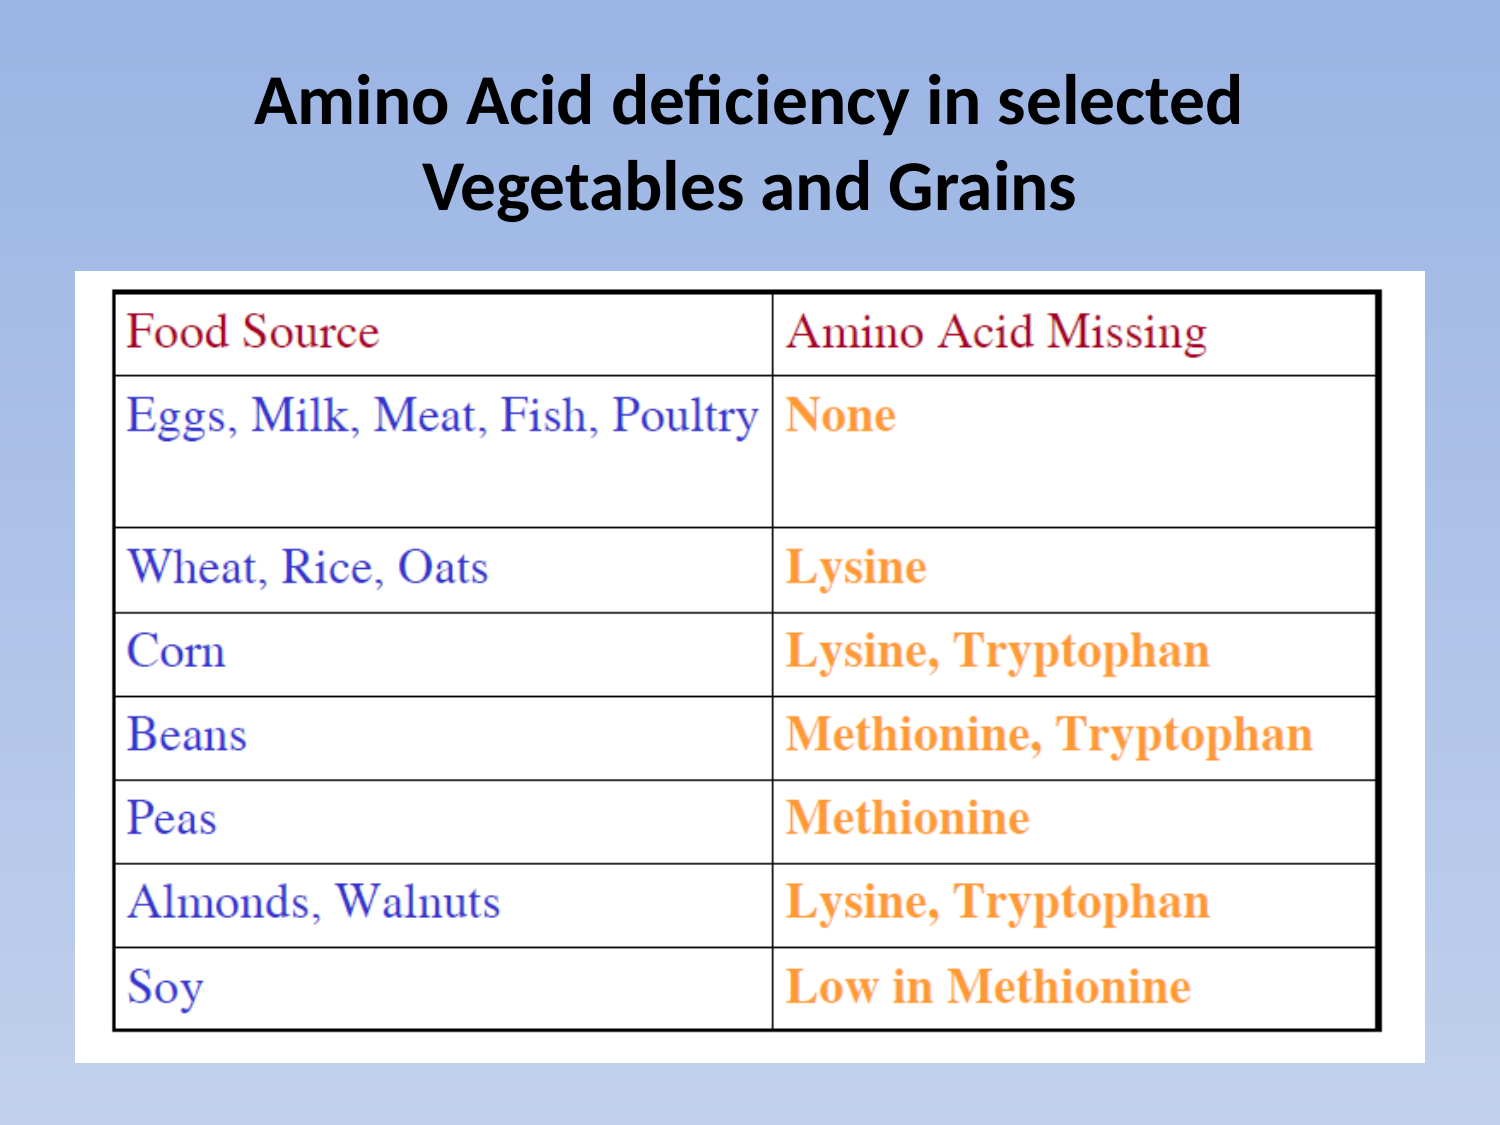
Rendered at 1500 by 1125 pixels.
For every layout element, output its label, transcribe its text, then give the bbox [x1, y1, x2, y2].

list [74, 270, 1426, 1063]
title Amino Acid deficiency in selected Vegetables and Grains [75, 45, 1425, 233]
